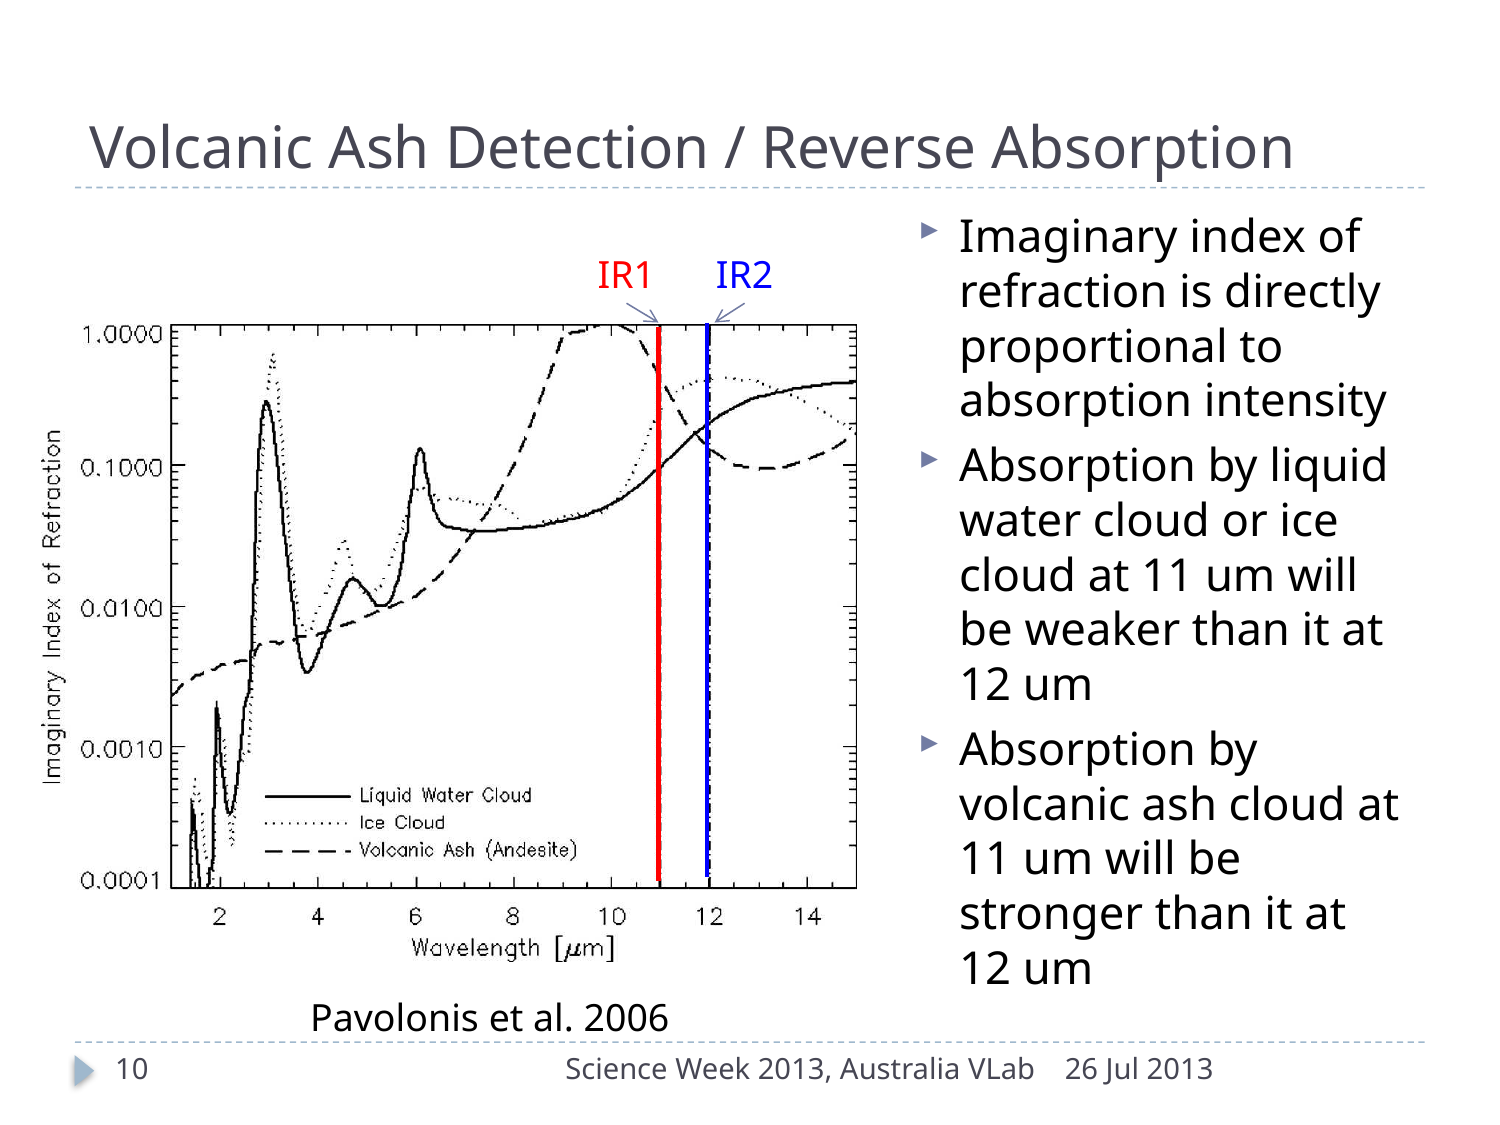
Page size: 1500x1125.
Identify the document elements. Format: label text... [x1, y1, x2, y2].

title Volcanic Ash Detection / Reverse Absorption [75, 24, 1425, 188]
text_box IR1 [582, 243, 670, 304]
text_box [626, 303, 659, 323]
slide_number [1051, 1042, 1426, 1103]
slide_number 10 [100, 1042, 426, 1103]
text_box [714, 303, 745, 323]
text_box Pavolonis et al. 2006 [283, 986, 697, 1046]
picture [40, 324, 857, 963]
list Imaginary index of refraction is directly proportional to absorption intensity Absorption by liquid water cloud or ice cloud at 11 um will be weaker than it at 12 um Absorption by volcanic ash cloud at 11 um will be stronger than it at 12 um [903, 200, 1425, 1010]
text_box IR2 [701, 243, 789, 304]
footer Science Week 2013, Australia VLab [475, 1042, 1051, 1103]
